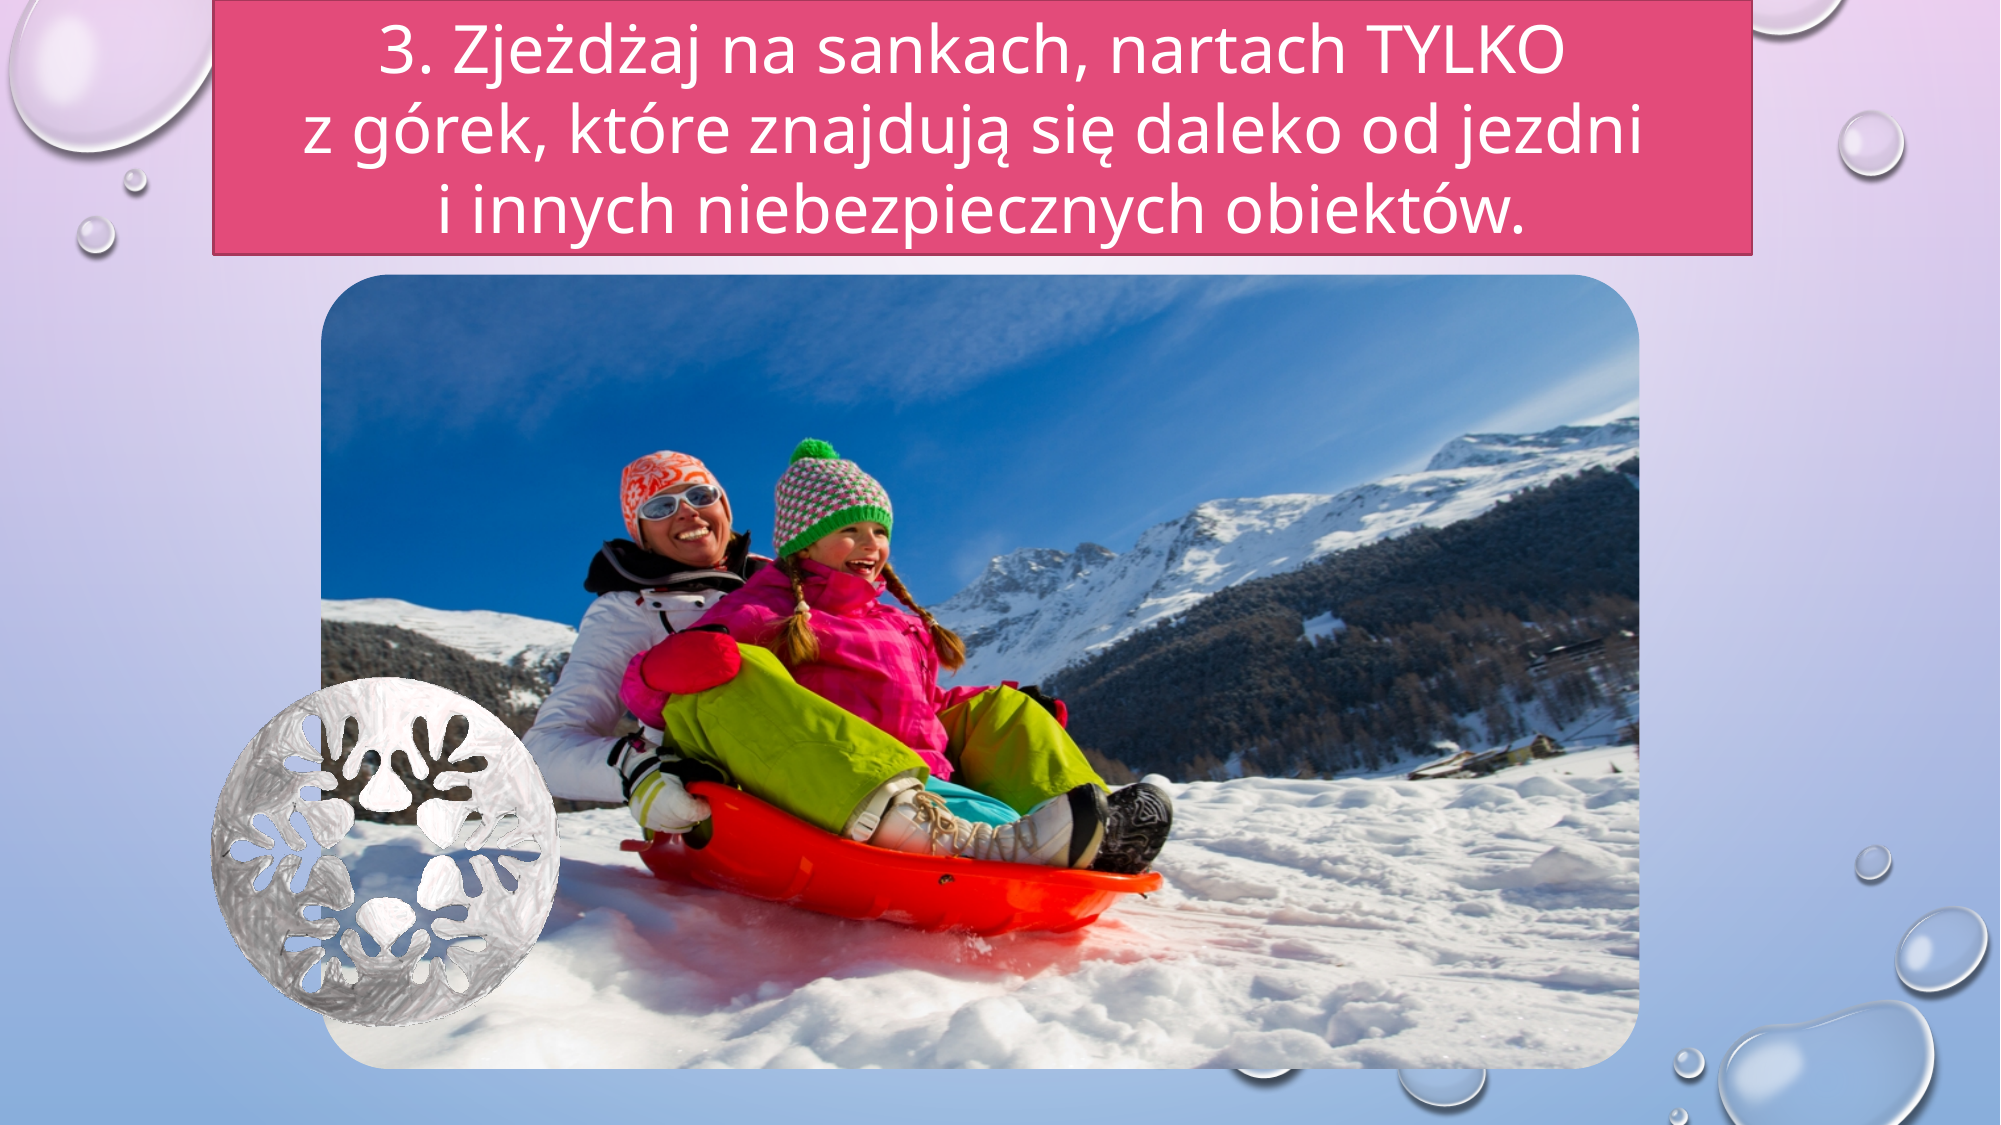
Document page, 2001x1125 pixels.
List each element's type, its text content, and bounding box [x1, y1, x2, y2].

picture [0, 0, 2000, 1125]
text_box 3. Zjeżdżaj na sankach, nartach TYLKO z górek, które znajdują się daleko od jezdni i innych niebezpiecznych obiektów. [212, 0, 1753, 256]
